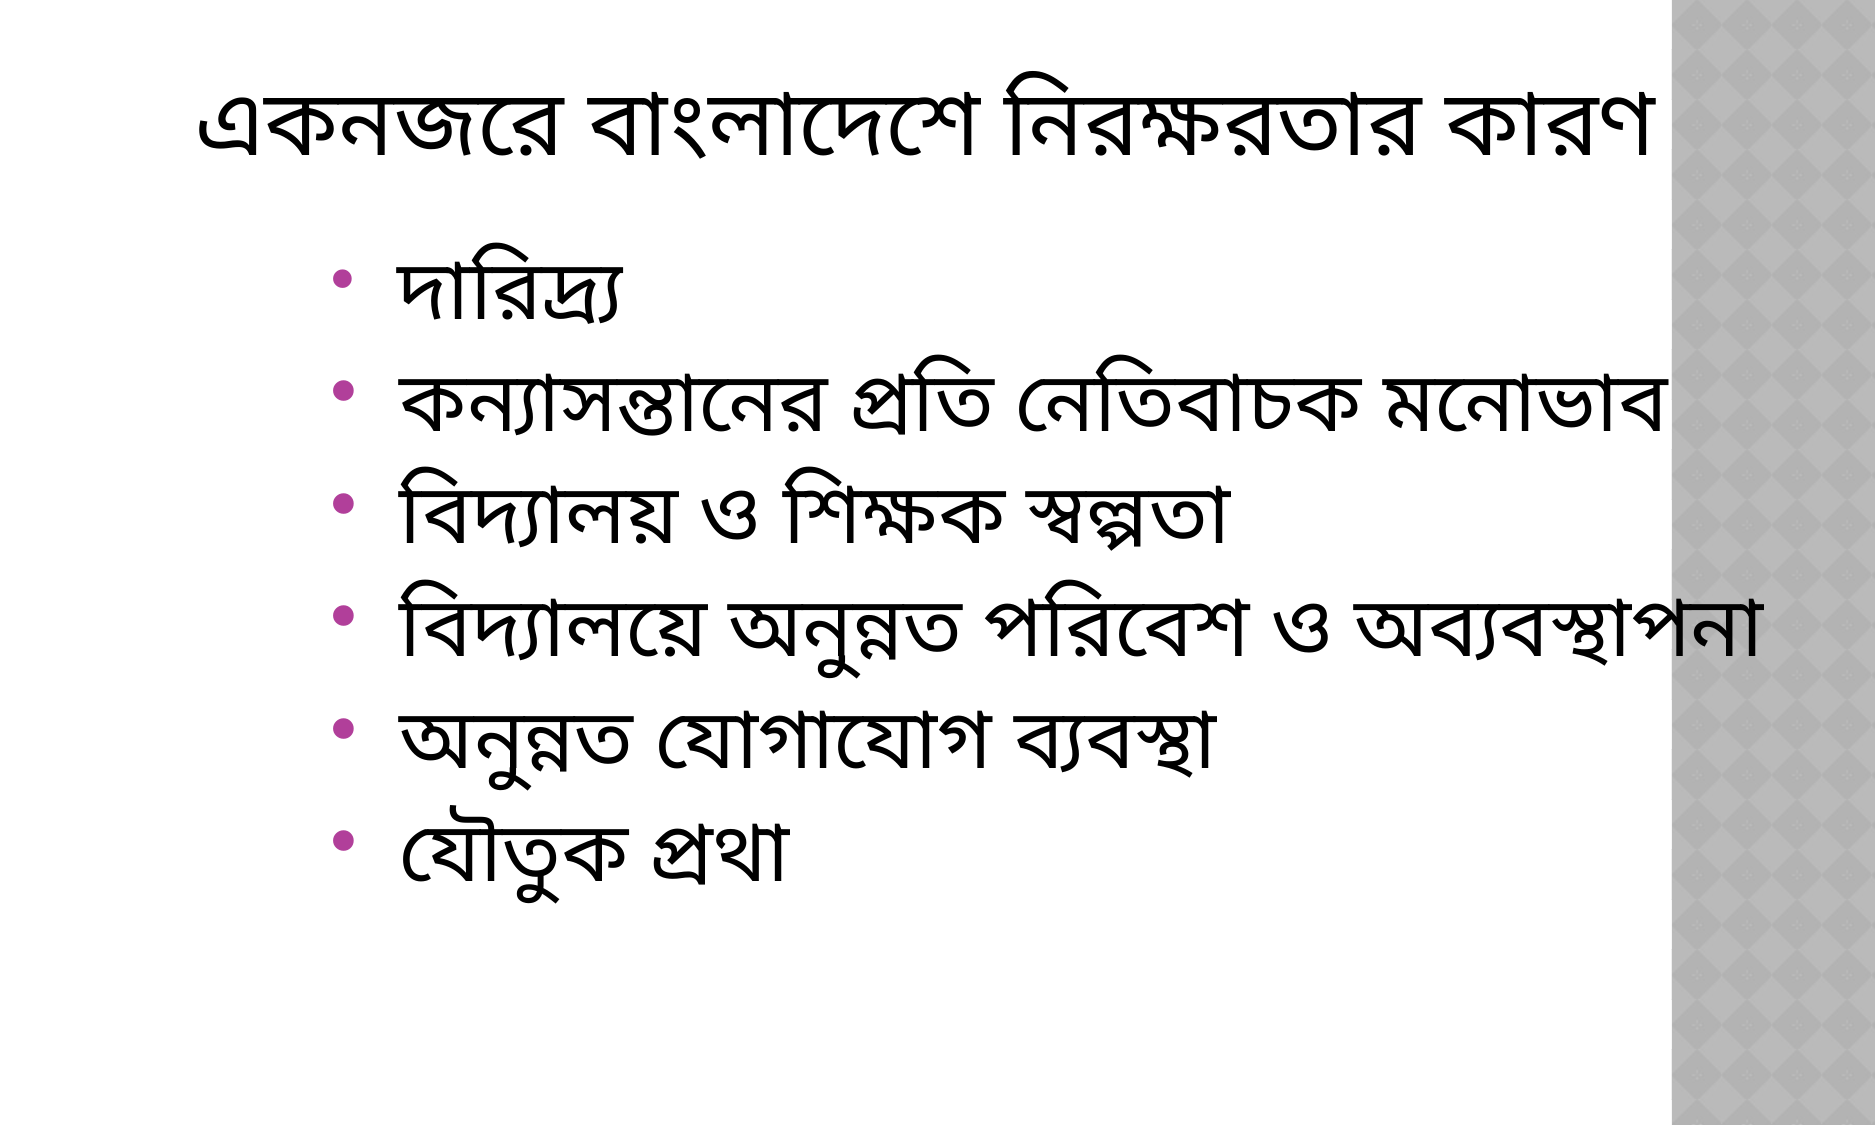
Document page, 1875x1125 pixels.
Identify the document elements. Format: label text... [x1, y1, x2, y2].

list দারিদ্র্য কন্যাসন্তানের প্রতি নেতিবাচক মনোভাব বিদ্যালয় ও শিক্ষক স্বল্পতা বিদ্যালয়ে অনুন্নত পরিবেশ ও অব্যবস্থাপনা অনুন্নত যোগাযোগ ব্যবস্থা যৌতুক প্রথা [318, 228, 1840, 1125]
text_box একনজরে বাংলাদেশে নিরক্ষরতার কারণ [106, 56, 1769, 181]
